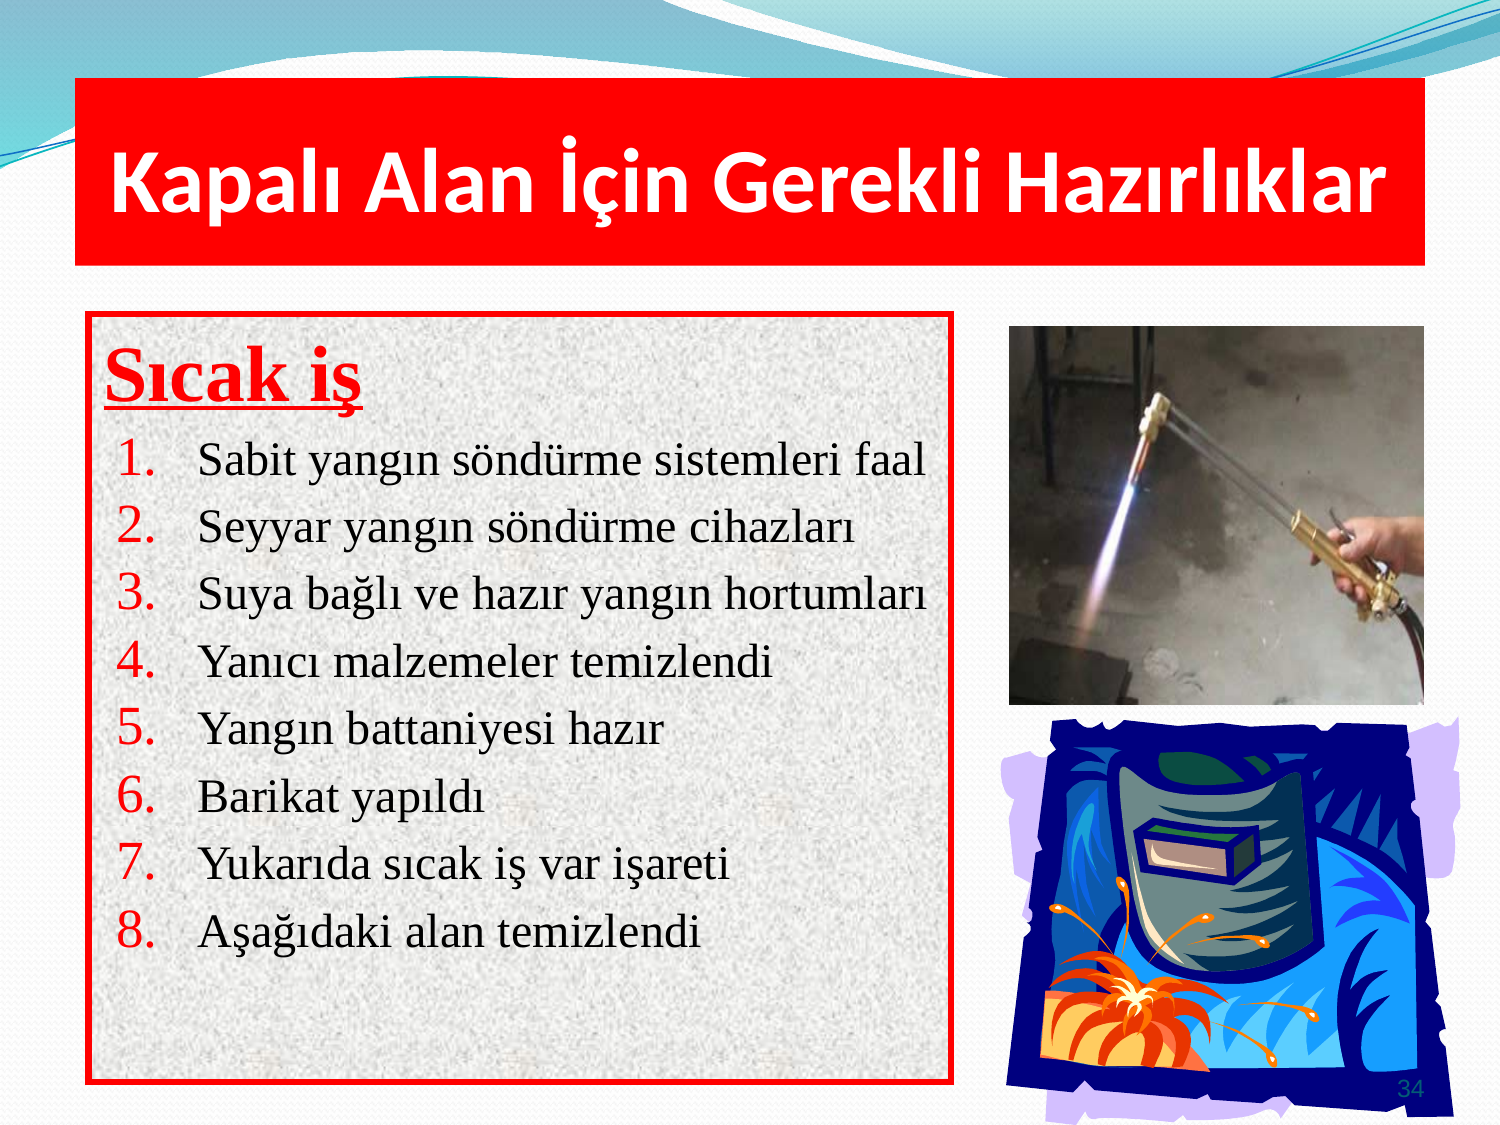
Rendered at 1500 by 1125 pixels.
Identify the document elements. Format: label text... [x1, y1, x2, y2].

list Sıcak iş Sabit yangın söndürme sistemleri faal Seyyar yangın söndürme cihazları Suya bağlı ve hazır yangın hortumları Yanıcı malzemeler temizlendi Yangın battaniyesi hazır Barikat yapıldı Yukarıda sıcak iş var işareti Aşağıdaki alan temizlendi [88, 314, 951, 1083]
picture [1008, 326, 1424, 705]
title Kapalı Alan İçin Gerekli Hazırlıklar [74, 77, 1426, 266]
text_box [997, 715, 1461, 1125]
